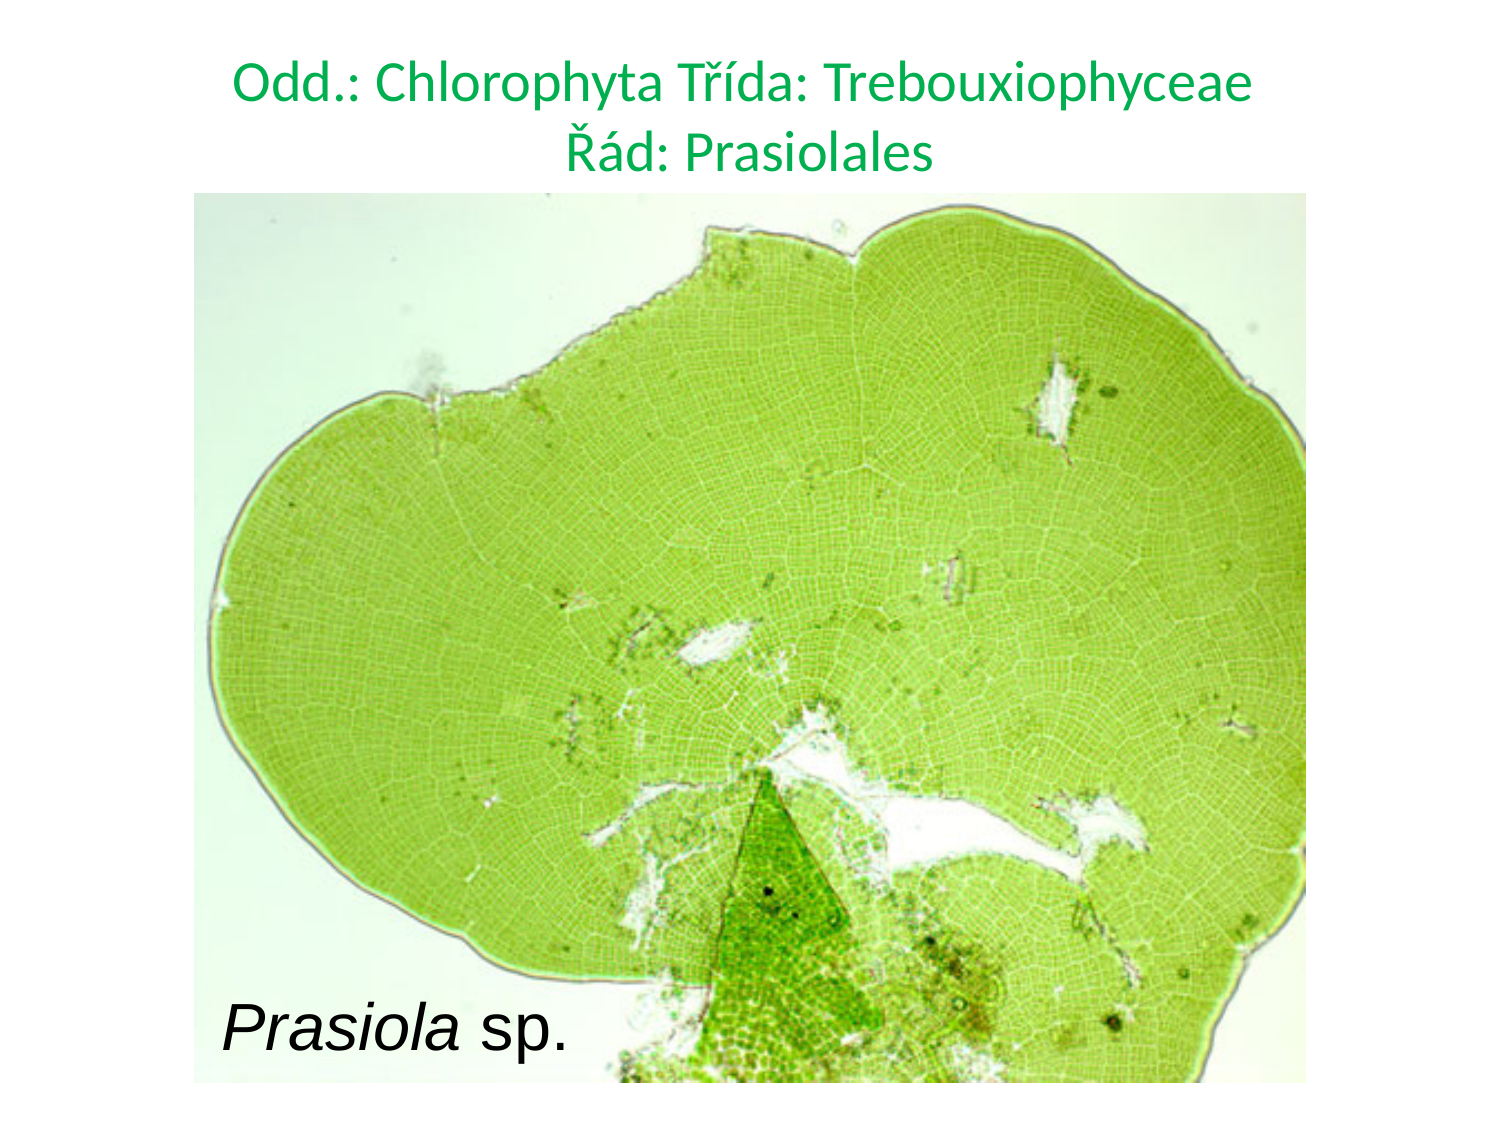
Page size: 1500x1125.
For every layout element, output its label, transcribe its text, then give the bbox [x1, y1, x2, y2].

title Odd.: Chlorophyta Třída: Trebouxiophyceae Řád: Prasiolales [75, 19, 1425, 207]
picture [194, 193, 1306, 1083]
